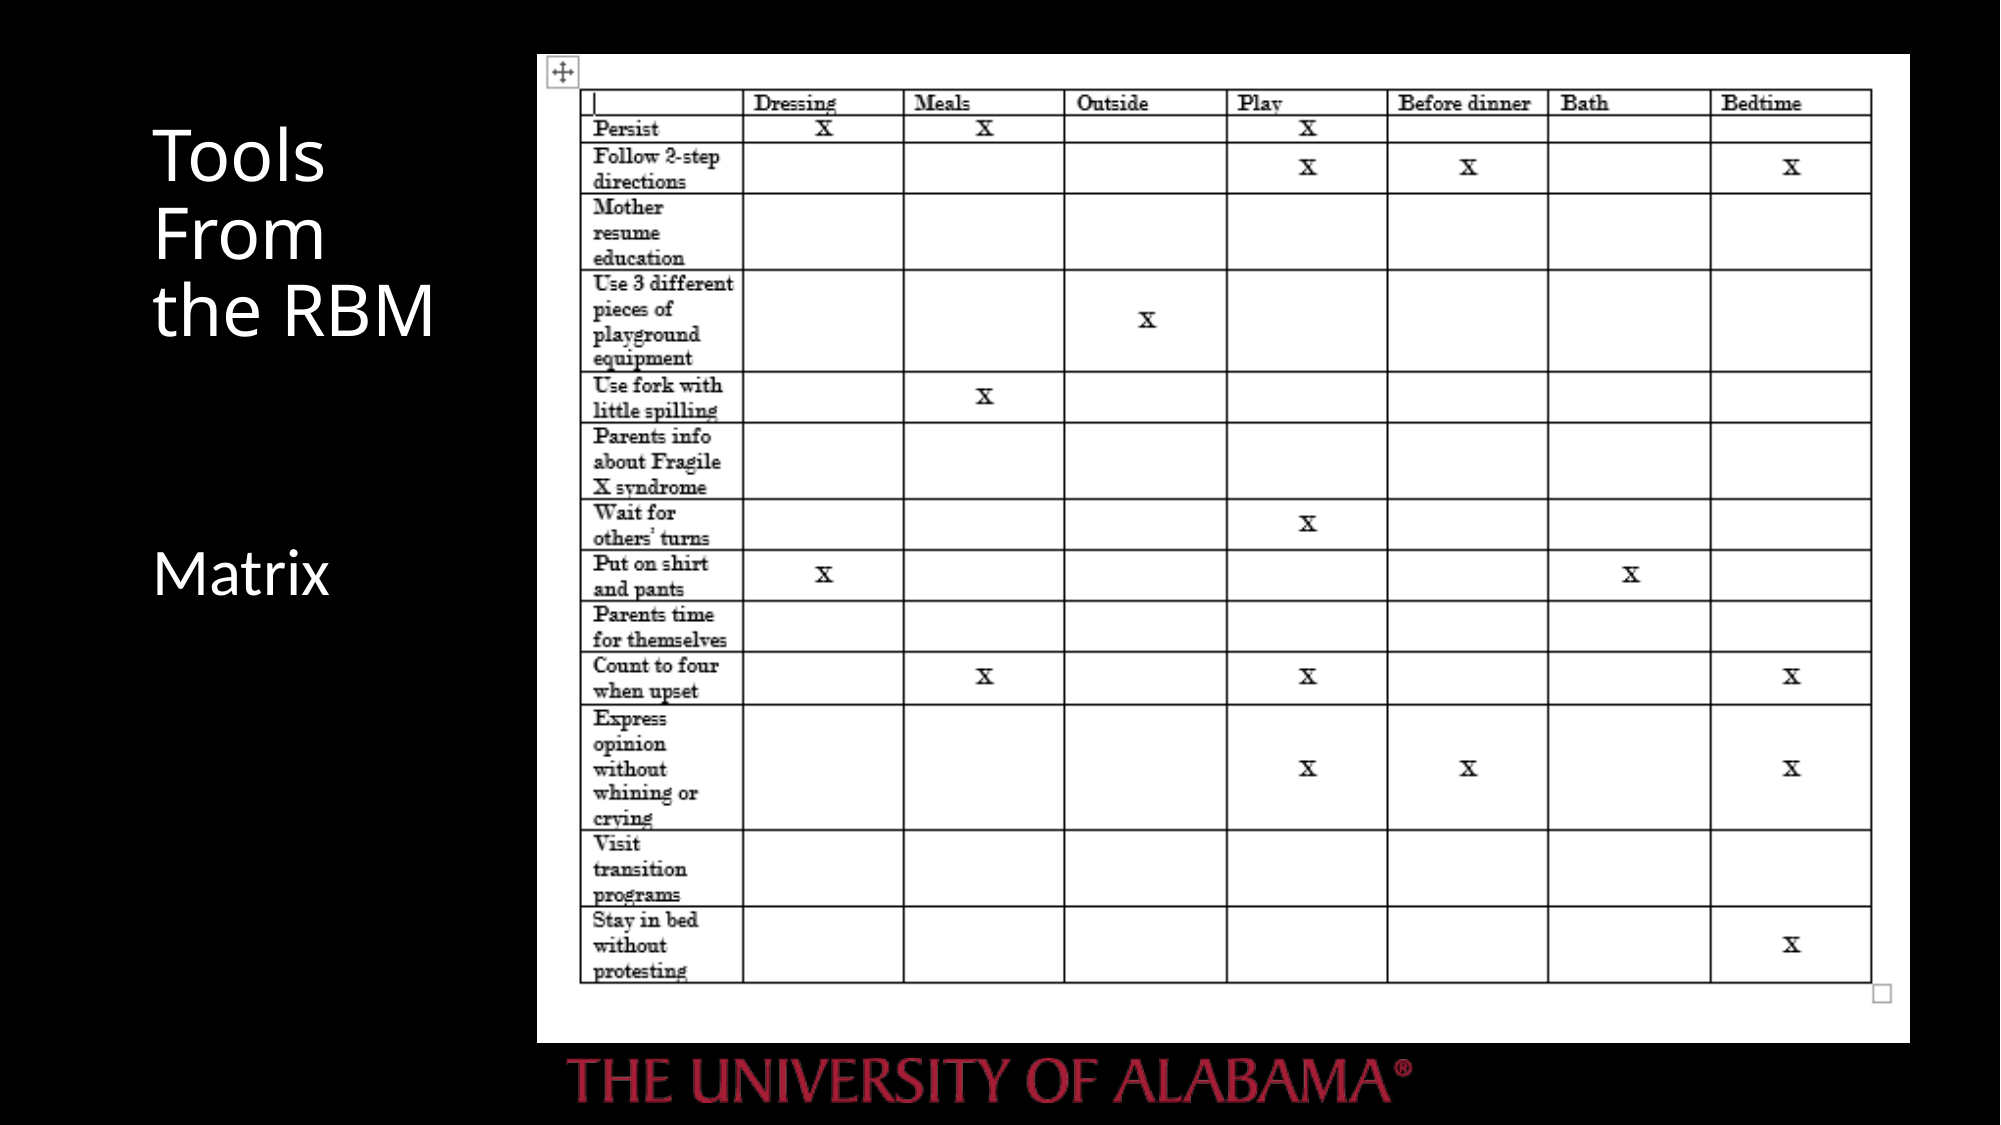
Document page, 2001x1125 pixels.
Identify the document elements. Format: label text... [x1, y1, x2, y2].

picture [566, 1058, 1413, 1103]
list Matrix [137, 530, 537, 963]
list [537, 54, 1910, 1043]
title Tools From the RBM [137, 75, 466, 360]
